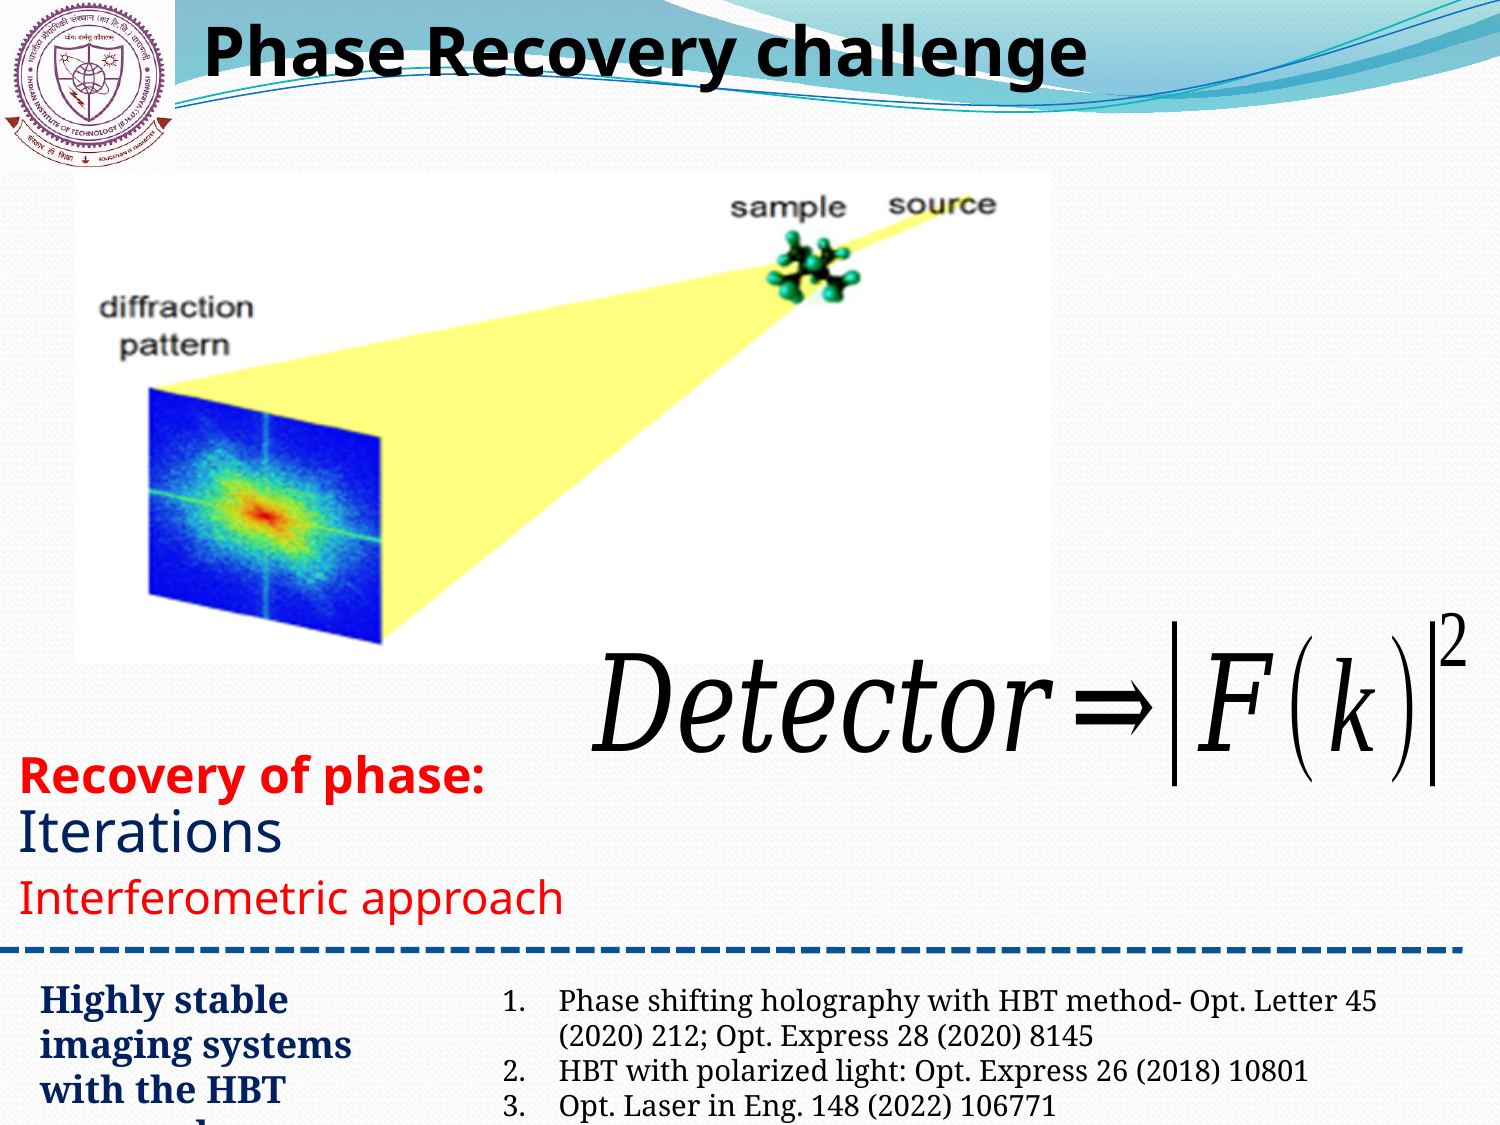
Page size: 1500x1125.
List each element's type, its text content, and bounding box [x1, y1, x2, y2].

text_box Highly stable imaging systems with the HBT approach: [24, 968, 450, 1125]
text_box Phase shifting holography with HBT method- Opt. Letter 45 (2020) 212; Opt. Express 28 (2020) 8145 HBT with polarized light: Opt. Express 26 (2018) 10801 Opt. Laser in Eng. 148 (2022) 106771 [487, 974, 1475, 1125]
text_box Recovery of phase: Iterations Interferometric approach [4, 736, 1430, 932]
text_box Phase Recovery challenge [187, 0, 1225, 98]
picture [0, 0, 1052, 664]
